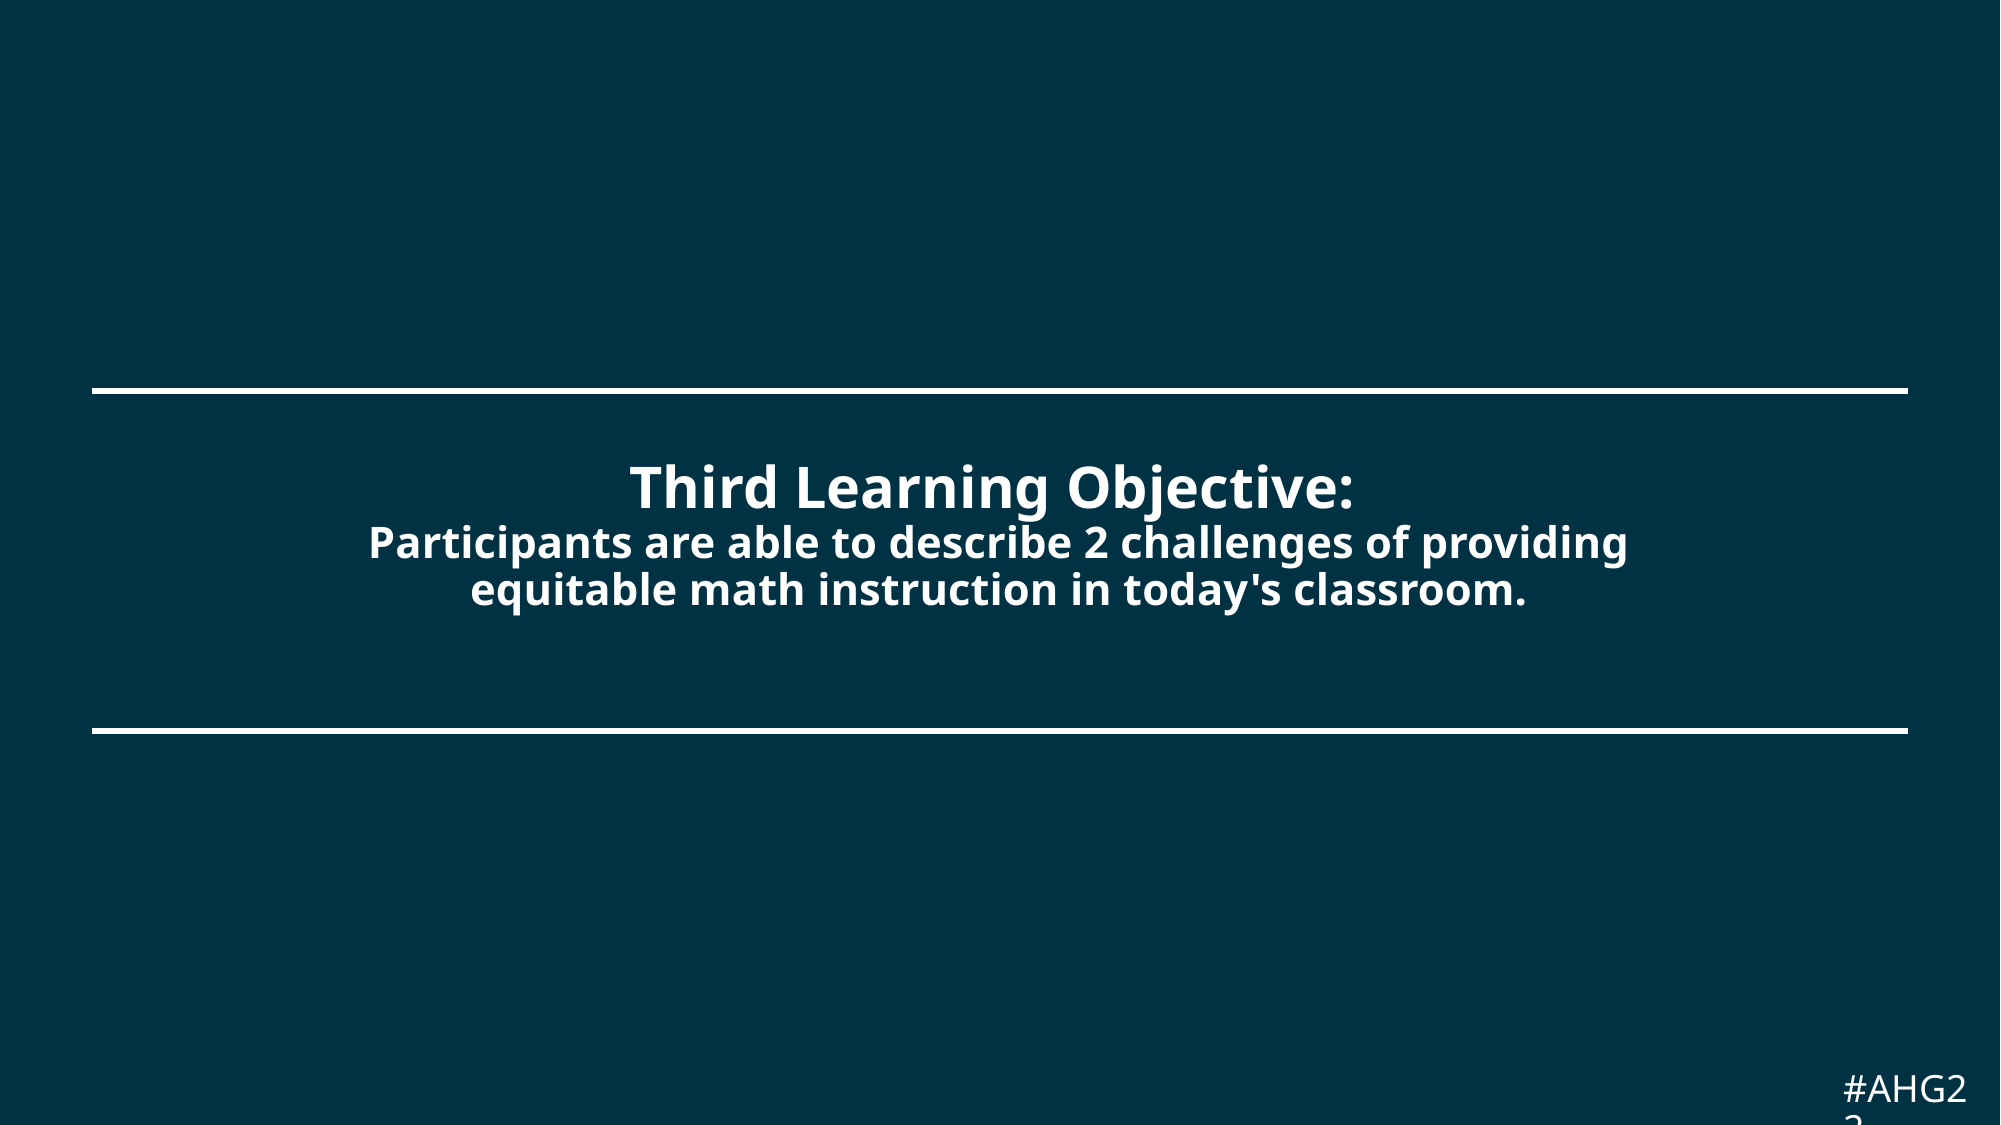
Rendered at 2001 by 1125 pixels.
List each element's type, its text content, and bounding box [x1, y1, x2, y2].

title Third Learning Objective: Participants are able to describe 2 challenges of providing equitable math instruction in today's classroom. [249, 451, 1750, 630]
